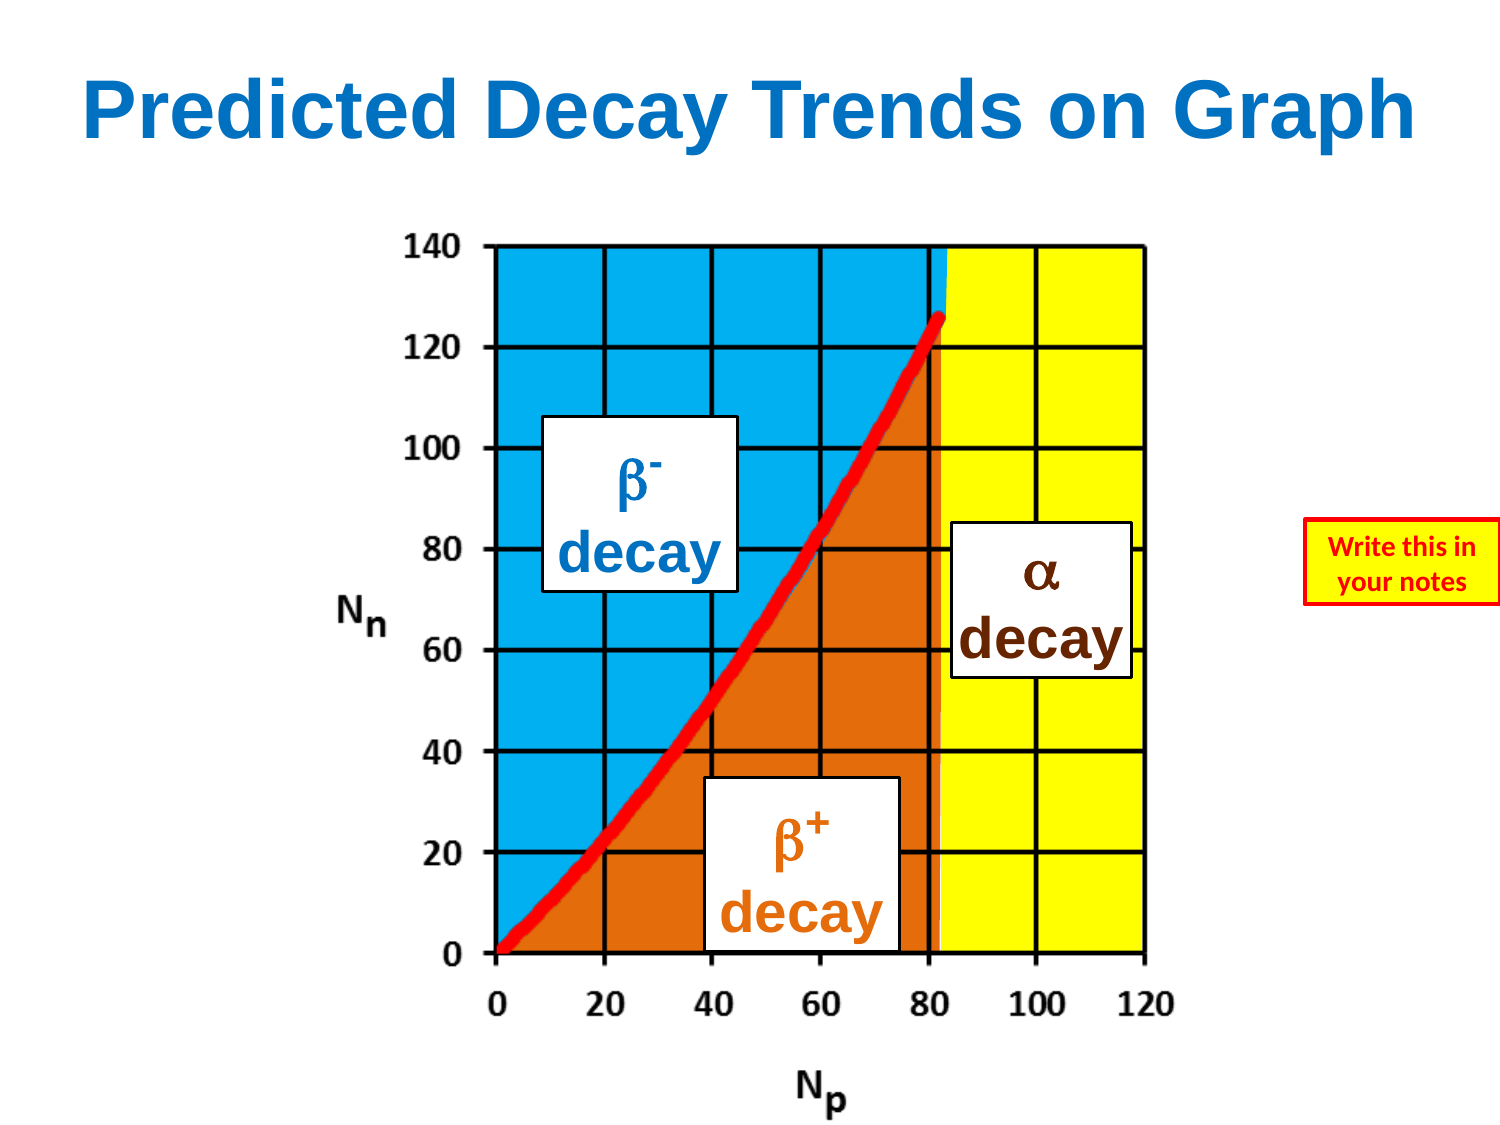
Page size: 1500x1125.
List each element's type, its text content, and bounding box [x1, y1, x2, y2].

picture [288, 206, 1212, 1125]
text_box Write this in your notes [1304, 519, 1500, 605]
title Predicted Decay Trends on Graph [30, 45, 1470, 165]
